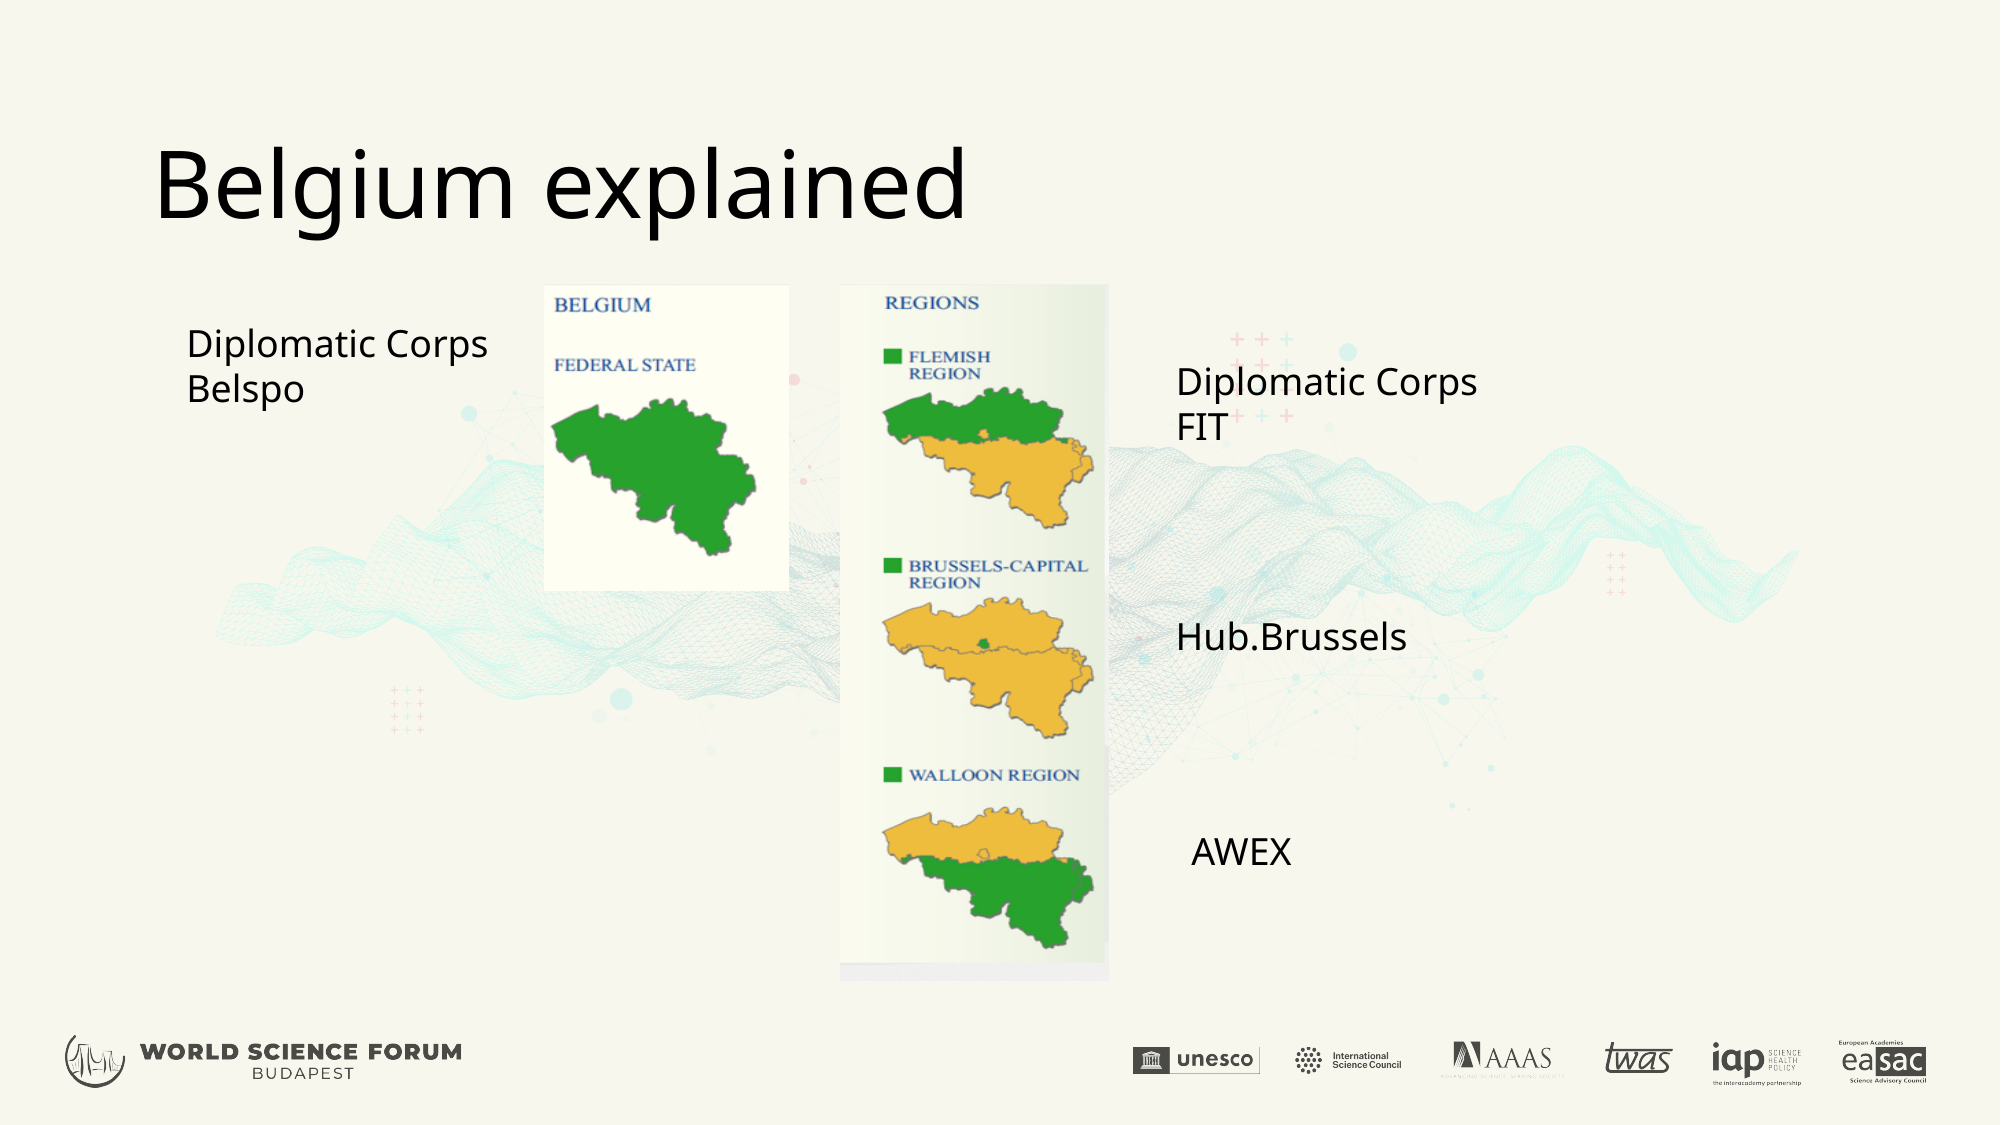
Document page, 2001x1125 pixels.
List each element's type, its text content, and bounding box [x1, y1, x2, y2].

text_box Hub.Brussels [1160, 605, 1733, 665]
picture [0, 0, 2000, 1125]
title Belgium explained [137, 130, 1863, 285]
text_box AWEX [1176, 820, 1614, 881]
text_box Diplomatic Corps Belspo [171, 312, 525, 418]
text_box Diplomatic Corps FIT [1161, 350, 1790, 455]
